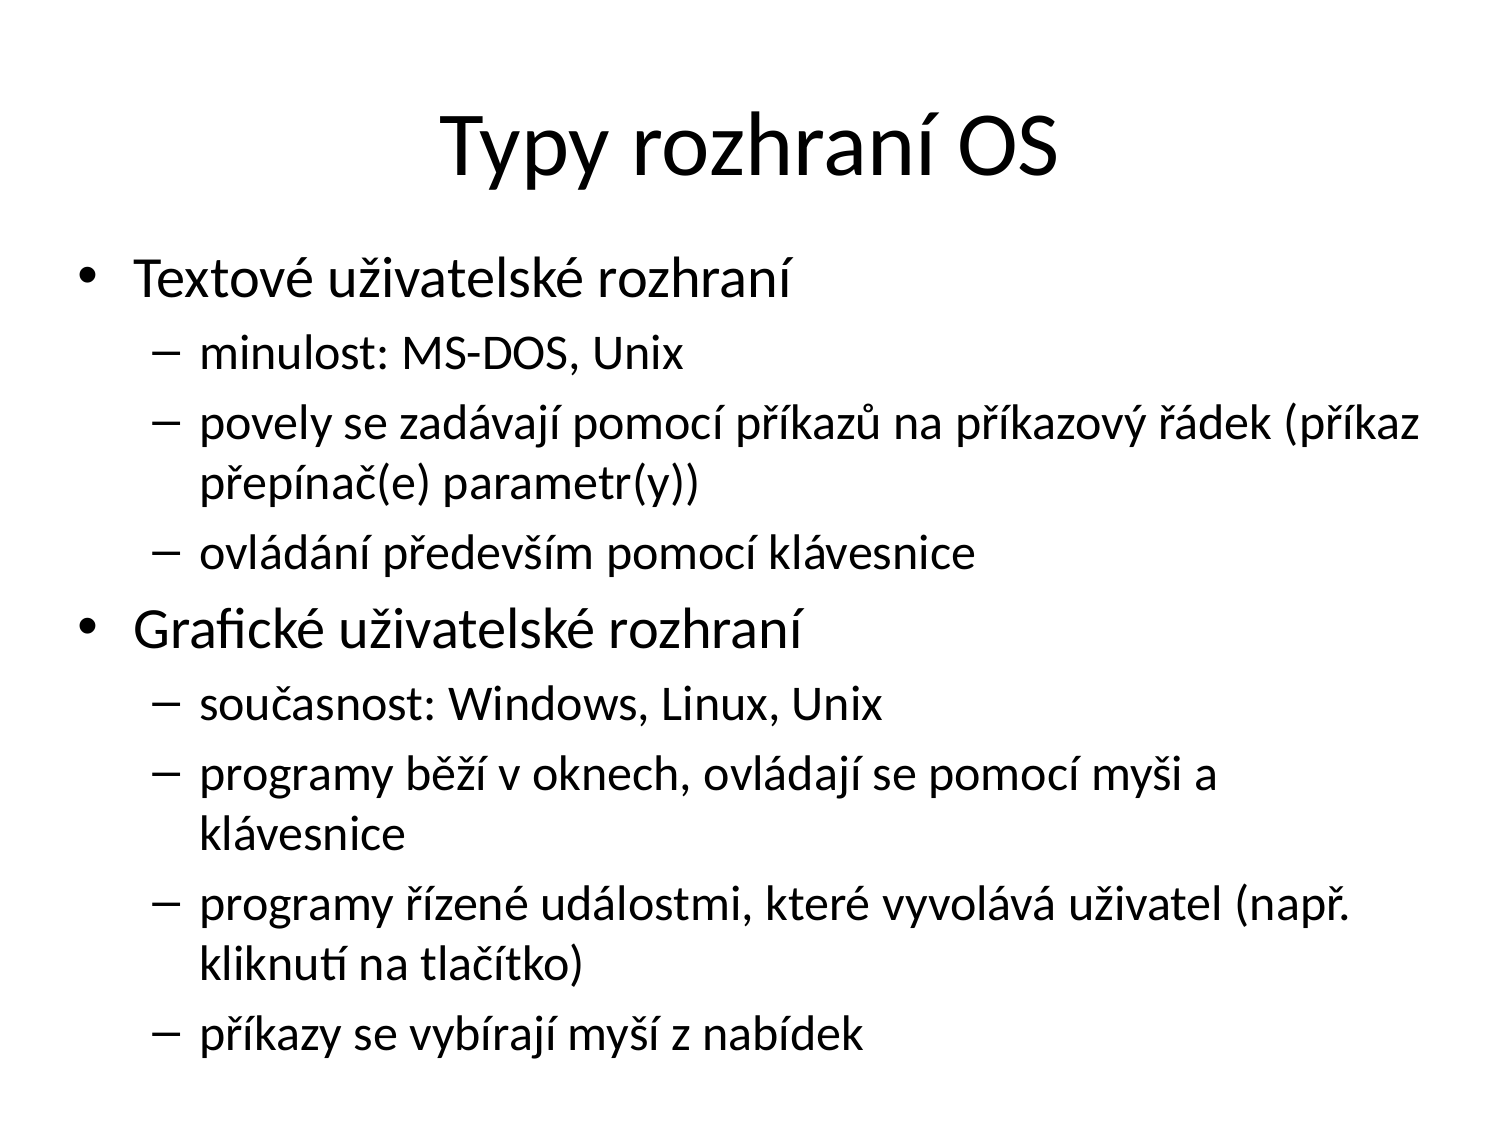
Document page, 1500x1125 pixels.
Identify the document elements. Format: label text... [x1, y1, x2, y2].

title Typy rozhraní OS [75, 45, 1425, 231]
list Textové uživatelské rozhraní minulost: MS-DOS, Unix povely se zadávají pomocí příkazů na příkazový řádek (příkaz přepínač(e) parametr(y)) ovládání především pomocí klávesnice Grafické uživatelské rozhraní současnost: Windows, Linux, Unix programy běží v oknech, ovládají se pomocí myši a klávesnice programy řízené událostmi, které vyvolává uživatel (např. kliknutí na tlačítko) příkazy se vybírají myší z nabídek [62, 231, 1438, 1082]
